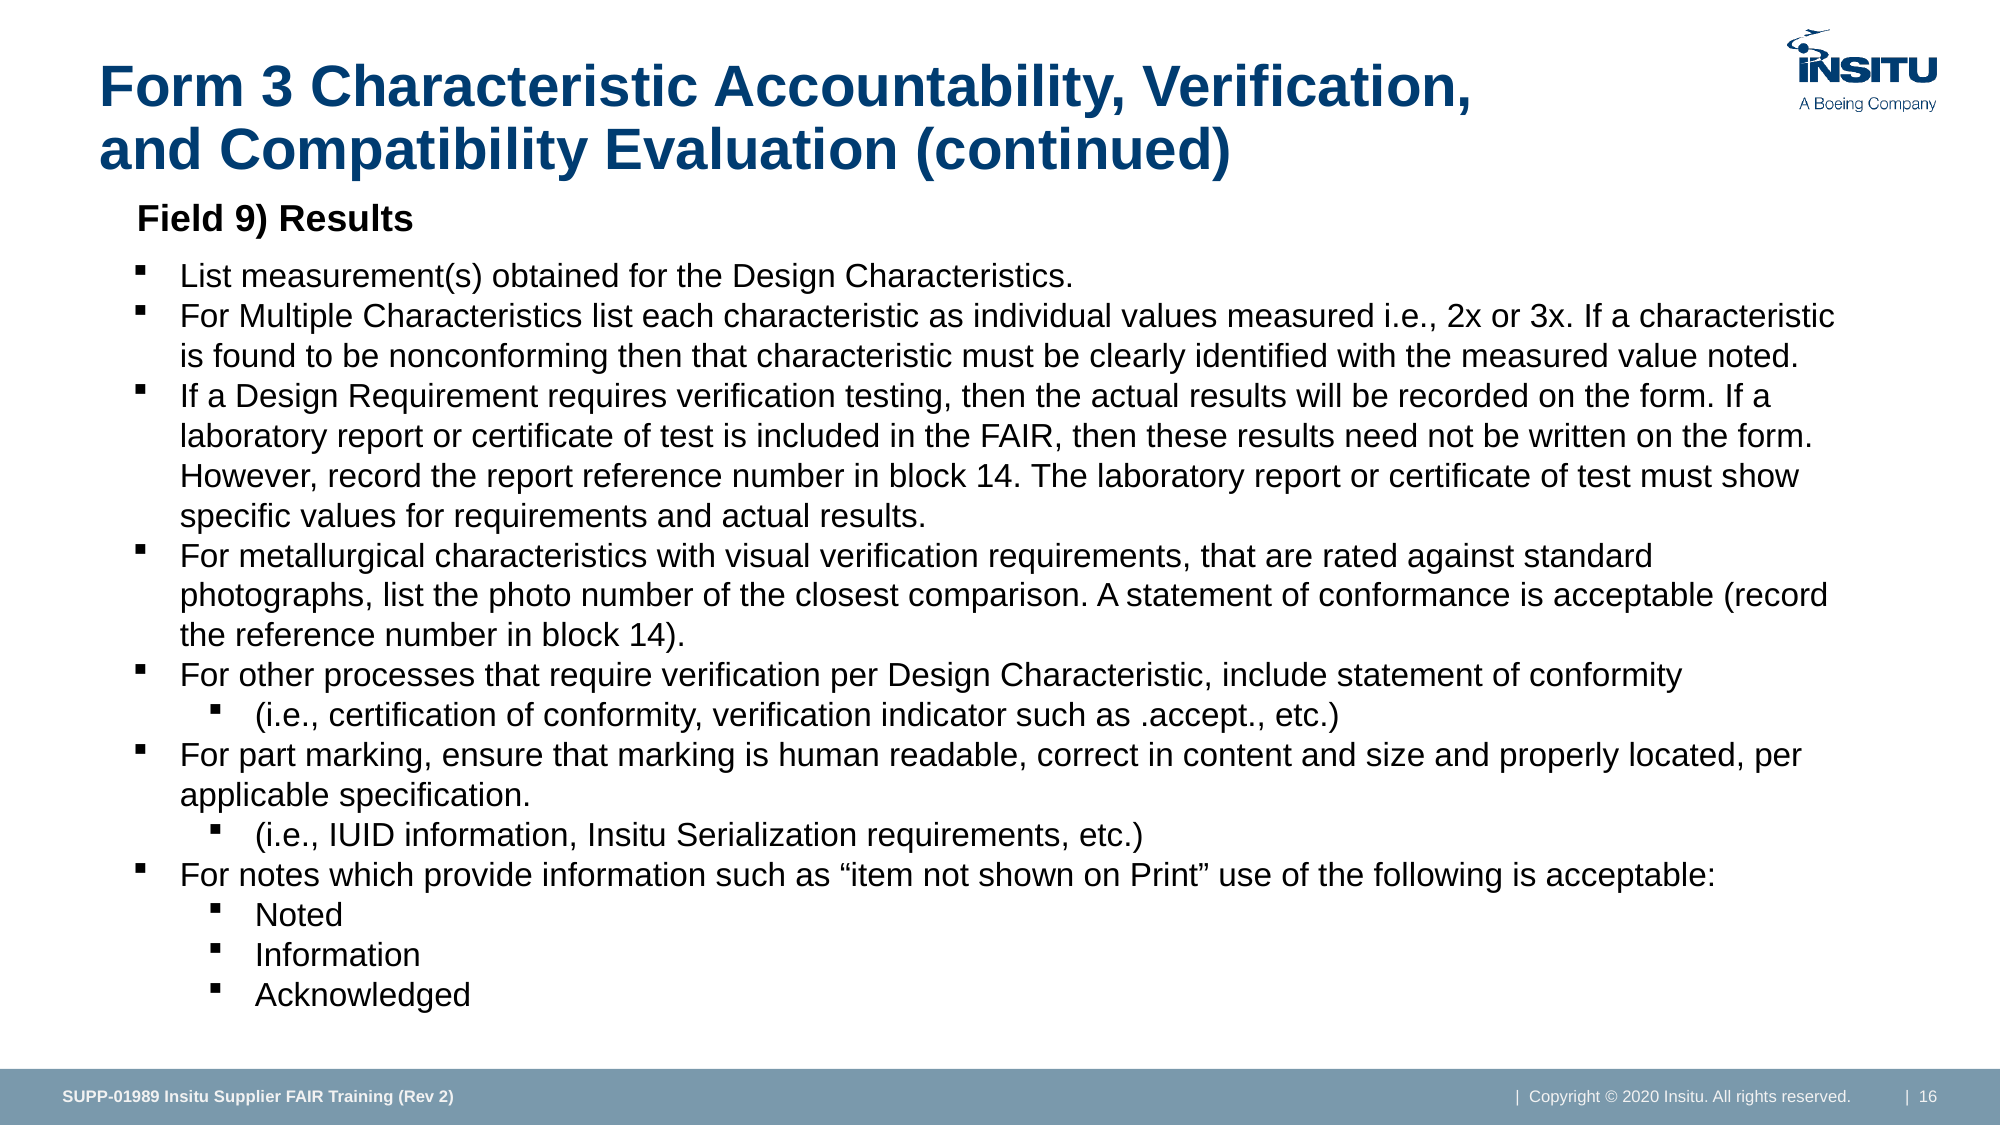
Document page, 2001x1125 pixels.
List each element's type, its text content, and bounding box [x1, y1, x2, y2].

picture [1787, 29, 1937, 112]
slide_number | Copyright © 2020 Insitu. All rights reserved. [1515, 1079, 1862, 1113]
text_box List measurement(s) obtained for the Design Characteristics. For Multiple Characteristics list each characteristic as individual values measured i.e., 2x or 3x. If a characteristic is found to be nonconforming then that characteristic must be clearly identified with the measured value noted. If a Design Requirement requires verification testing, then the actual results will be recorded on the form. If a laboratory report or certificate of test is included in the FAIR, then these results need not be written on the form. However, record the report reference number in block 14. The laboratory report or certificate of test must show specific values for requirements and actual results. For metallurgical characteristics with visual verification requirements, that are rated against standard photographs, list the photo number of the closest comparison. A statement of conformance is acceptable (record the reference number in block 14). For other processes that require verification per Design Characteristic, include statement of conformity (i.e., certification of conformity, verification indicator such as .accept., etc.) For part marking, ensure that marking is human readable, correct in content and size and properly located, per applicable specification. (i.e., IUID information, Insitu Serialization requirements, etc.) For notes which provide information such as “item not shown on Print” use of the following is acceptable: Noted Information Acknowledged [118, 246, 1874, 1021]
slide_number | 16 [1874, 1079, 1938, 1113]
text_box Field 9) Results [136, 194, 436, 247]
title Form 3 Characteristic Accountability, Verification, and Compatibility Evaluation (continued) [99, 56, 1525, 169]
footer SUPP-01989 Insitu Supplier FAIR Training (Rev 2) [62, 1079, 1492, 1113]
